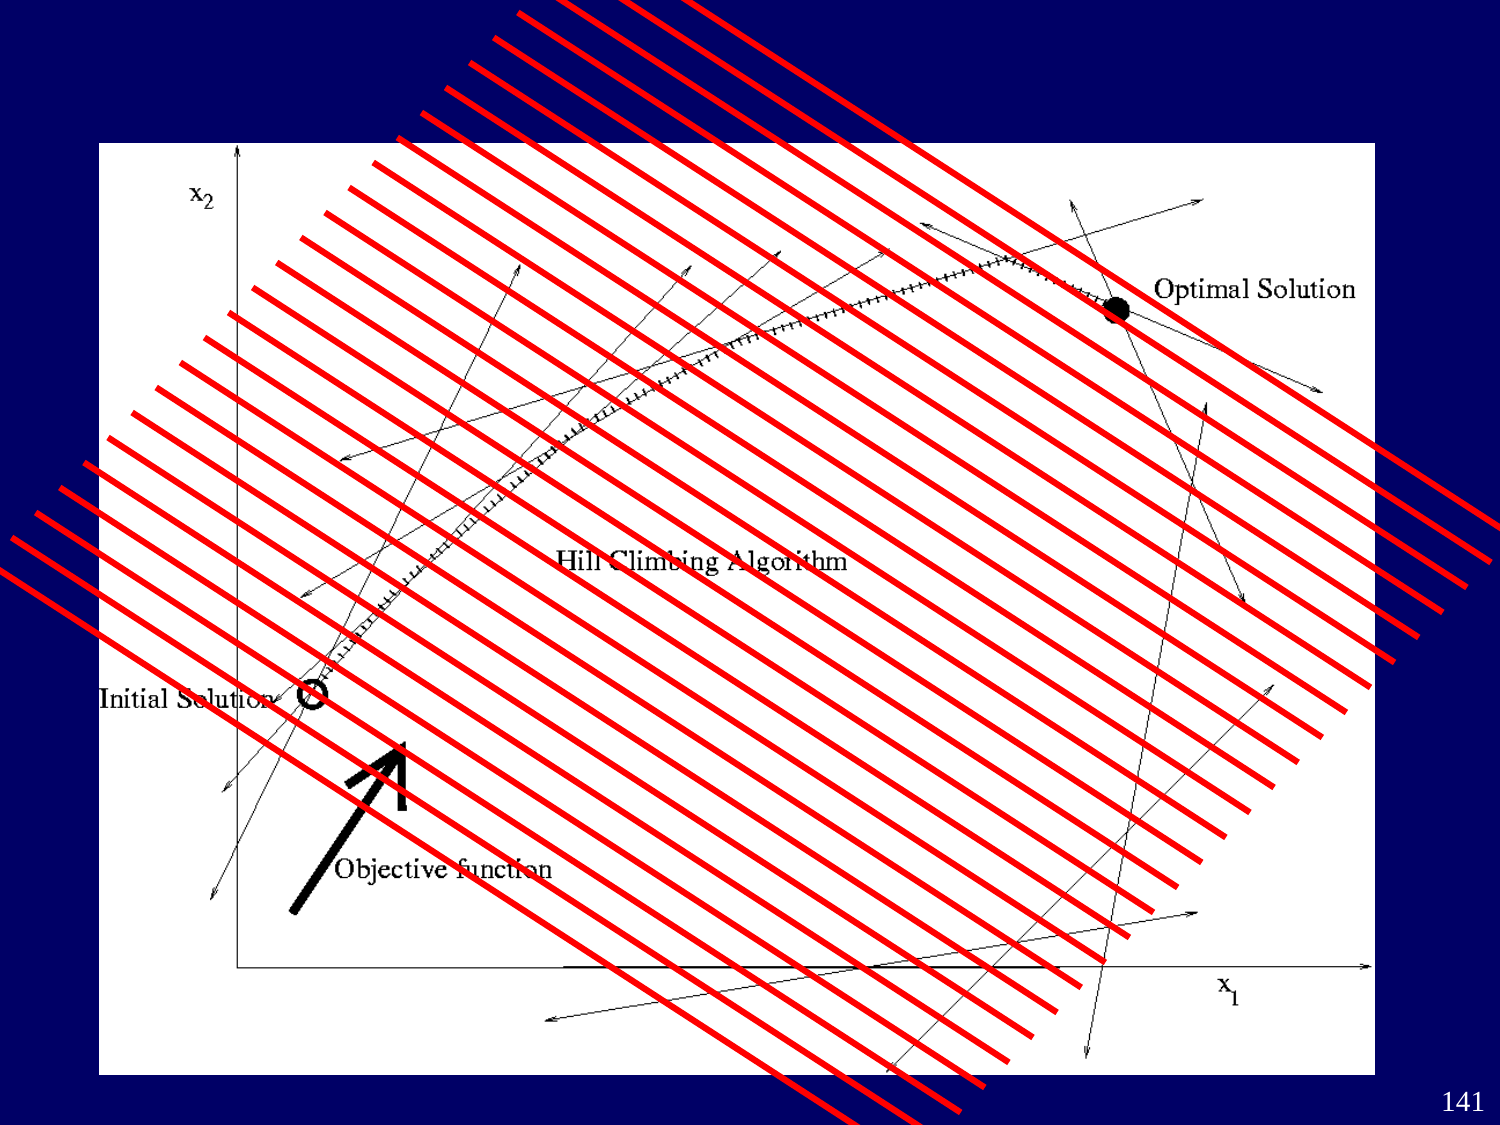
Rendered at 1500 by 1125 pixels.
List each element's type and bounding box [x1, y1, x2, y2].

text_box [0, 0, 1500, 1125]
